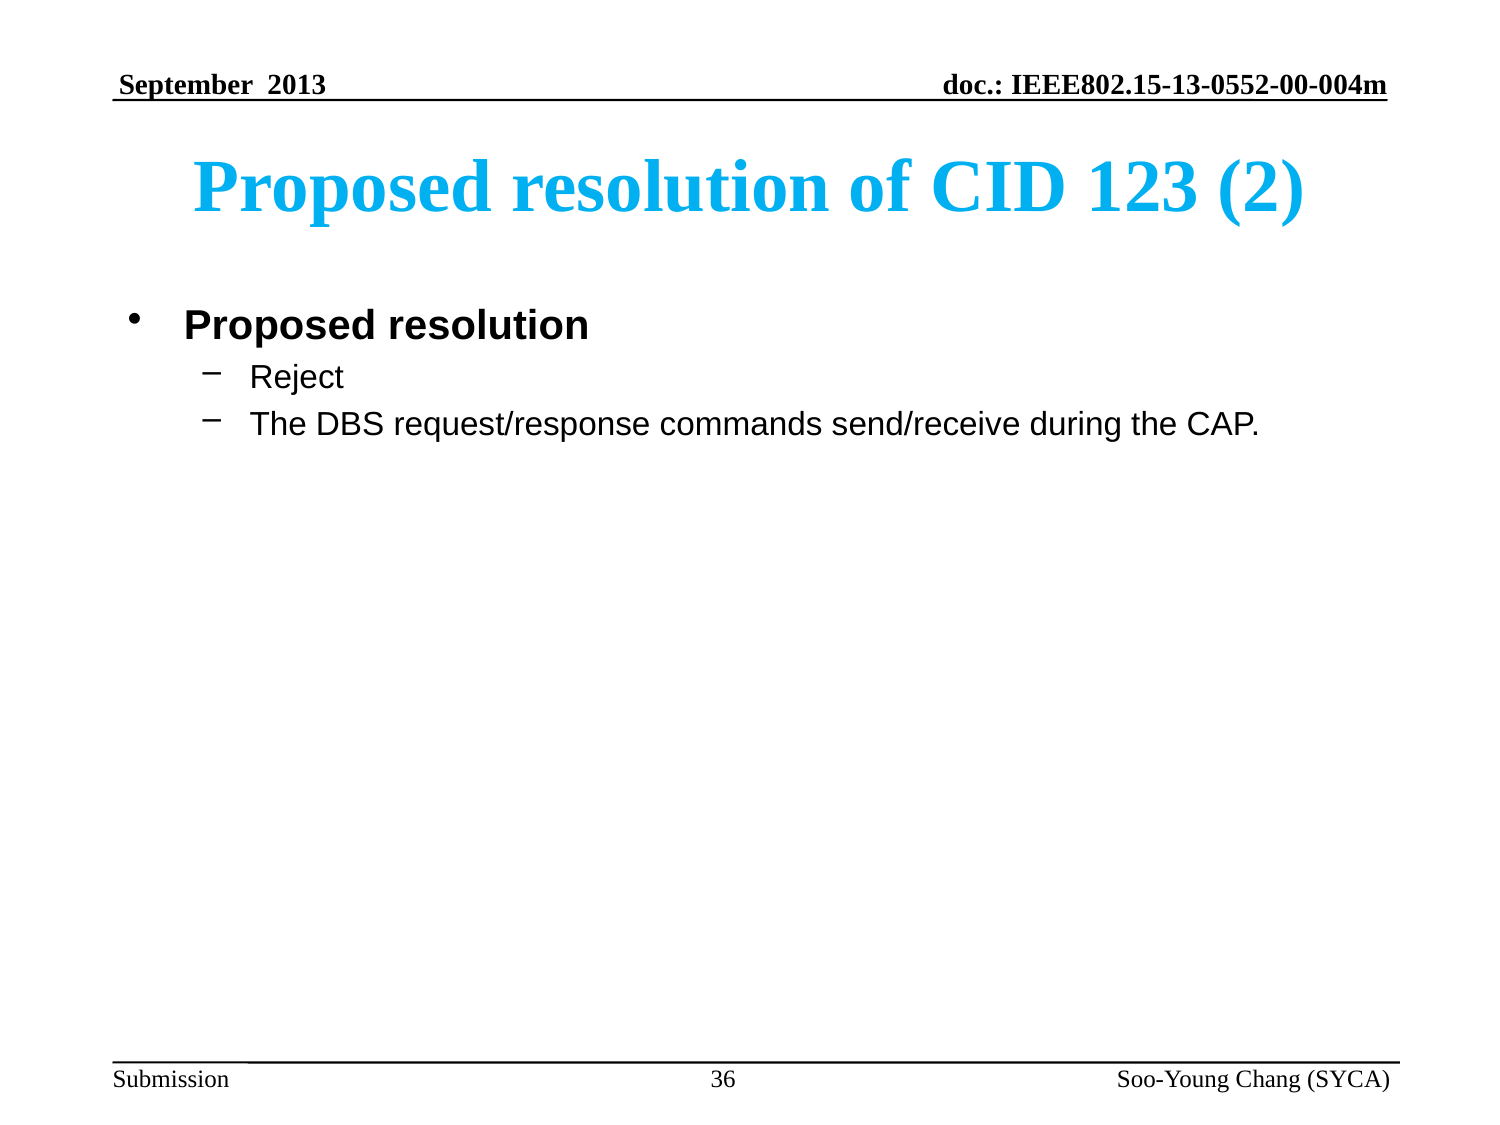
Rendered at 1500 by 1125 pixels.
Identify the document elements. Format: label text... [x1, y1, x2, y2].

title Proposed resolution of CID 123 (2) [112, 125, 1388, 268]
list Proposed resolution Reject The DBS request/response commands send/receive during the CAP. [112, 290, 1388, 1001]
